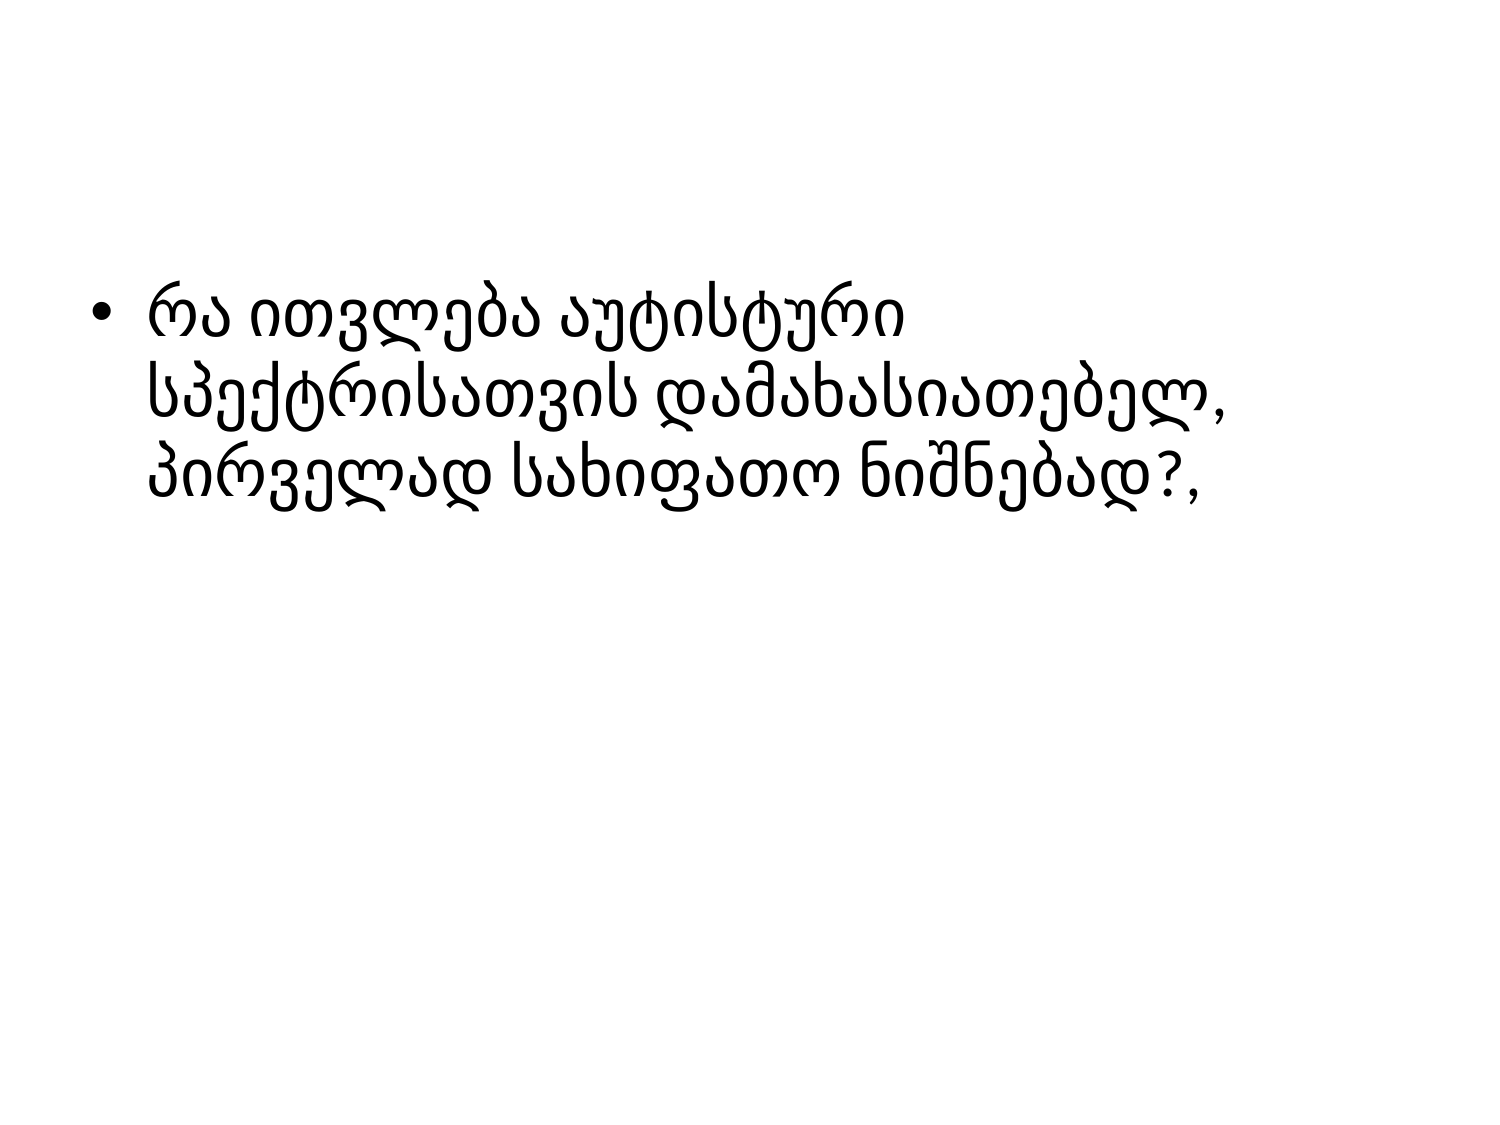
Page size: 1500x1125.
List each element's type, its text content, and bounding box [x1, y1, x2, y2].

list რა ითვლება აუტისტური სპექტრისათვის დამახასიათებელ, პირველად სახიფათო ნიშნებად?, [75, 262, 1425, 1005]
